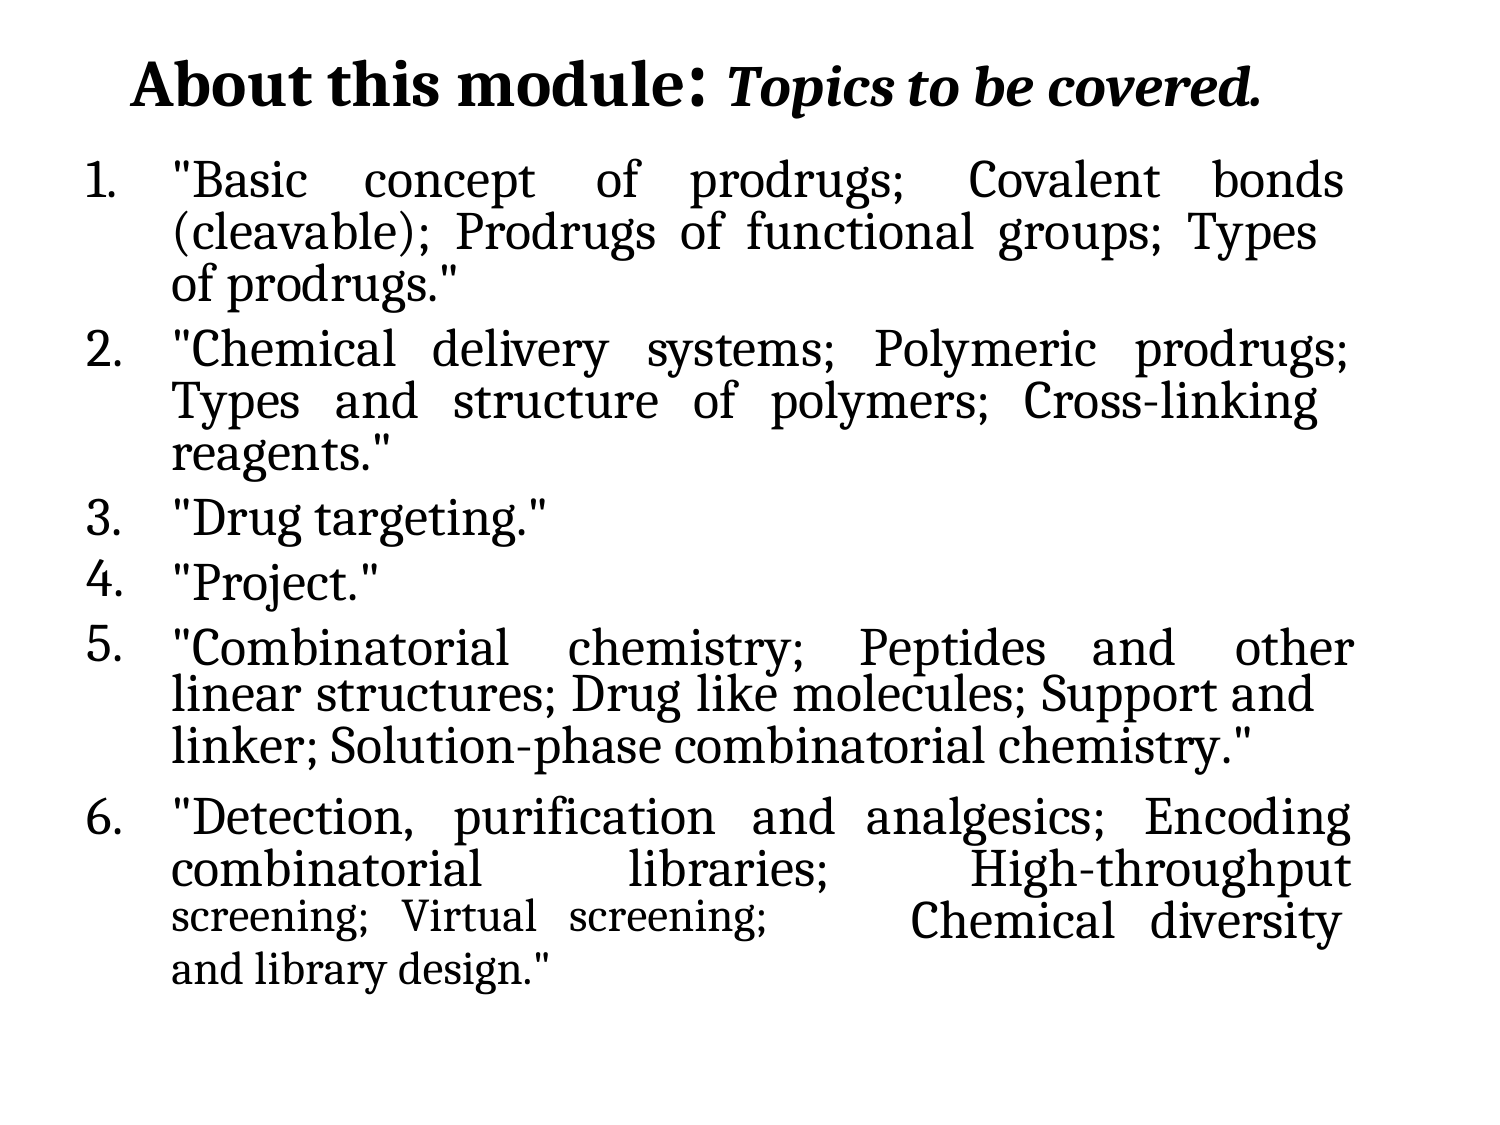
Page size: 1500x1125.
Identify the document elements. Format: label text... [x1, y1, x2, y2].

text_box 2. [84, 319, 139, 378]
text_box linear structures; Drug like molecules; Support and linker; Solution-phase combinatorial chemistry." [169, 670, 1371, 781]
text_box of prodrugs." [169, 254, 481, 313]
text_box "Combinatorial [169, 618, 534, 670]
text_box chemistry; [566, 618, 825, 670]
text_box concept [362, 150, 557, 202]
text_box prodrugs; [1132, 319, 1372, 371]
text_box Covalent bonds [967, 150, 1372, 202]
text_box analgesics; [864, 787, 1129, 846]
text_box Chemical diversity [909, 891, 1372, 950]
text_box Encoding [1142, 787, 1372, 839]
text_box reagents." "Drug targeting." "Project." [169, 423, 569, 612]
text_box purification [451, 787, 736, 846]
text_box combinatorial [169, 839, 506, 891]
text_box of prodrugs; [594, 150, 930, 202]
text_box delivery [430, 319, 630, 371]
text_box High-throughput [968, 839, 1372, 891]
text_box (cleavable); Prodrugs of functional groups; Types [169, 202, 1372, 261]
text_box 6. [84, 787, 139, 846]
text_box "Detection, [169, 787, 437, 839]
text_box 1. [84, 150, 139, 209]
text_box Peptides and [857, 618, 1201, 670]
text_box and [750, 787, 850, 846]
text_box libraries; [626, 839, 848, 891]
text_box systems; [645, 319, 858, 371]
text_box Types and structure of polymers; Cross-linking [169, 371, 1372, 430]
text_box 3. 4. 5. [84, 488, 139, 677]
text_box other [1233, 618, 1372, 677]
text_box About this module: Topics to be covered. [128, 35, 1285, 124]
text_box "Basic [169, 150, 325, 202]
text_box Polymeric [872, 319, 1117, 371]
text_box screening; Virtual screening; and library design." [169, 891, 889, 1002]
text_box "Chemical [169, 319, 415, 371]
